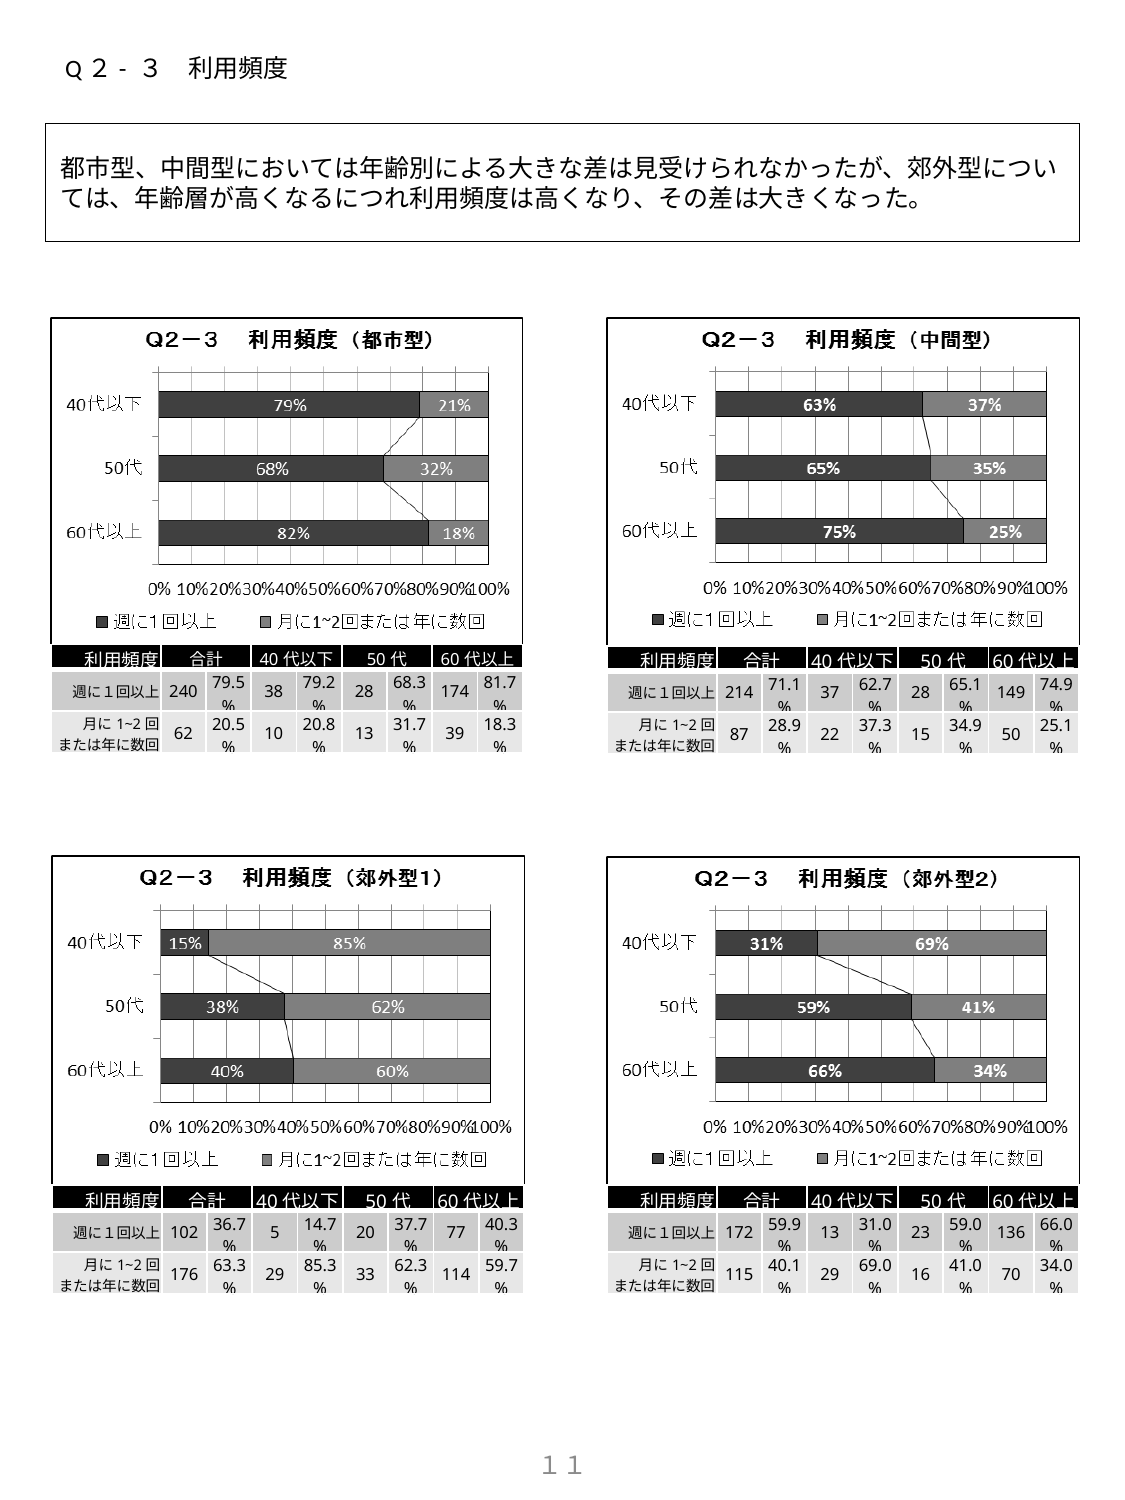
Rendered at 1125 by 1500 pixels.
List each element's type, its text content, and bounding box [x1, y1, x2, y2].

text_box Q２- ３ 利用頻度 [50, 45, 486, 90]
table_cell 週に１回以上 [608, 1213, 716, 1251]
table_cell 37.7% [389, 1213, 433, 1251]
table_cell 13 [343, 712, 386, 752]
table_cell 38 [252, 672, 296, 710]
table_cell 28 [343, 672, 386, 710]
table_cell 176 [163, 1253, 206, 1293]
table_header 60代以上 [434, 1192, 523, 1208]
table_header 60代以上 [433, 656, 522, 667]
table_header 50代 [344, 1193, 433, 1208]
table_cell 66.0% [1035, 1213, 1078, 1251]
table_header 利用頻度 [608, 654, 716, 668]
table_cell 週に１回以上 [53, 1213, 161, 1251]
table_cell 69.0% [853, 1253, 897, 1293]
table_cell 174 [433, 672, 477, 710]
table_cell 23 [899, 1213, 942, 1251]
table_header 40代以下 [253, 1193, 342, 1208]
table_cell 74.9% [1035, 674, 1078, 711]
table_cell 62.3% [389, 1253, 433, 1293]
table_cell 87 [718, 713, 761, 753]
table_header 40代以下 [808, 1193, 897, 1208]
table_cell 136 [989, 1213, 1033, 1251]
table_header 40代以下 [252, 656, 341, 667]
table_cell 63.3% [208, 1253, 251, 1293]
table_cell 62 [162, 712, 205, 752]
table_header 合計 [162, 656, 250, 667]
table_cell 25.1% [1035, 713, 1078, 753]
table_cell 102 [163, 1213, 206, 1251]
table_cell 月に1~2回 または年に数回 [53, 1253, 161, 1293]
table_cell 15 [899, 713, 942, 753]
table_cell 18.3% [478, 712, 522, 752]
table_header 60代以上 [989, 1193, 1078, 1208]
table_header 利用頻度 [52, 656, 160, 667]
table_cell 85.3% [298, 1253, 342, 1293]
table_cell 81.7% [478, 672, 522, 710]
table_cell 40.3% [480, 1213, 523, 1251]
table_cell 週に１回以上 [608, 674, 716, 711]
table_cell 59.0% [944, 1213, 988, 1251]
table_cell 240 [162, 672, 205, 710]
table_cell 週に１回以上 [52, 672, 160, 710]
table_header 利用頻度 [53, 1192, 161, 1208]
table_cell 29 [253, 1253, 297, 1293]
table_cell 149 [989, 674, 1033, 711]
table_cell 70 [989, 1253, 1033, 1293]
table_cell 月に1~2回 または年に数回 [608, 713, 716, 753]
table_header 利用頻度 [608, 1193, 716, 1208]
table_cell 5 [253, 1213, 297, 1251]
table_header 50代 [899, 1193, 988, 1208]
table_header 40代以下 [808, 654, 897, 668]
table_cell 33 [344, 1253, 387, 1293]
table_cell 29 [808, 1253, 852, 1293]
picture [51, 855, 525, 1186]
table_cell 22 [808, 713, 852, 753]
table_cell 10 [252, 712, 296, 752]
table_cell 月に1~2回 または年に数回 [52, 712, 160, 752]
table_cell 20.8% [297, 712, 341, 752]
table_cell 79.5% [207, 672, 250, 710]
table_cell 月に1~2回 または年に数回 [608, 1253, 716, 1293]
footer １１ [384, 1424, 741, 1500]
table_cell 62.7% [853, 674, 897, 711]
table_cell 115 [718, 1253, 761, 1293]
table_cell 214 [718, 674, 761, 711]
table_cell 77 [434, 1213, 478, 1251]
picture [606, 317, 1080, 646]
table_cell 59.9% [763, 1213, 806, 1251]
table_header 合計 [163, 1193, 251, 1208]
table_cell 50 [989, 713, 1033, 753]
table_header 合計 [718, 654, 806, 668]
table_cell 59.7% [480, 1253, 523, 1293]
table_header 50代 [899, 654, 988, 668]
table_cell 65.1% [944, 674, 988, 711]
picture [606, 855, 1080, 1185]
table_cell 14.7% [298, 1213, 342, 1251]
table_cell 34.0% [1035, 1253, 1078, 1293]
table_cell 37.3% [853, 713, 897, 753]
table_cell 34.9% [944, 713, 988, 753]
table_cell 41.0% [944, 1253, 988, 1293]
table_cell 114 [434, 1253, 478, 1293]
table_header 60代以上 [989, 654, 1078, 668]
table_cell 28 [899, 674, 942, 711]
table_cell 68.3% [388, 672, 431, 710]
table_header 合計 [718, 1193, 806, 1208]
table_cell 79.2% [297, 672, 341, 710]
table_cell 20.5% [207, 712, 250, 752]
table_cell 31.7% [388, 712, 431, 752]
table_cell 37 [808, 674, 852, 711]
table_cell 172 [718, 1213, 761, 1251]
table_cell 39 [433, 712, 477, 752]
table_cell 31.0% [853, 1213, 897, 1251]
table_header 50代 [343, 656, 431, 667]
table_cell 36.7% [208, 1213, 251, 1251]
table_cell 28.9% [763, 713, 806, 753]
table_cell 13 [808, 1213, 852, 1251]
text_box 都市型、中間型においては年齢別による大きな差は見受けられなかったが、郊外型については、年齢層が高くなるにつれ利用頻度は高くなり、その差は大きくなった。 [45, 123, 1080, 242]
table_cell 71.1% [763, 674, 806, 711]
table_cell 40.1% [763, 1253, 806, 1293]
picture [50, 317, 524, 648]
table_cell 20 [344, 1213, 387, 1251]
table_cell 16 [899, 1253, 942, 1293]
